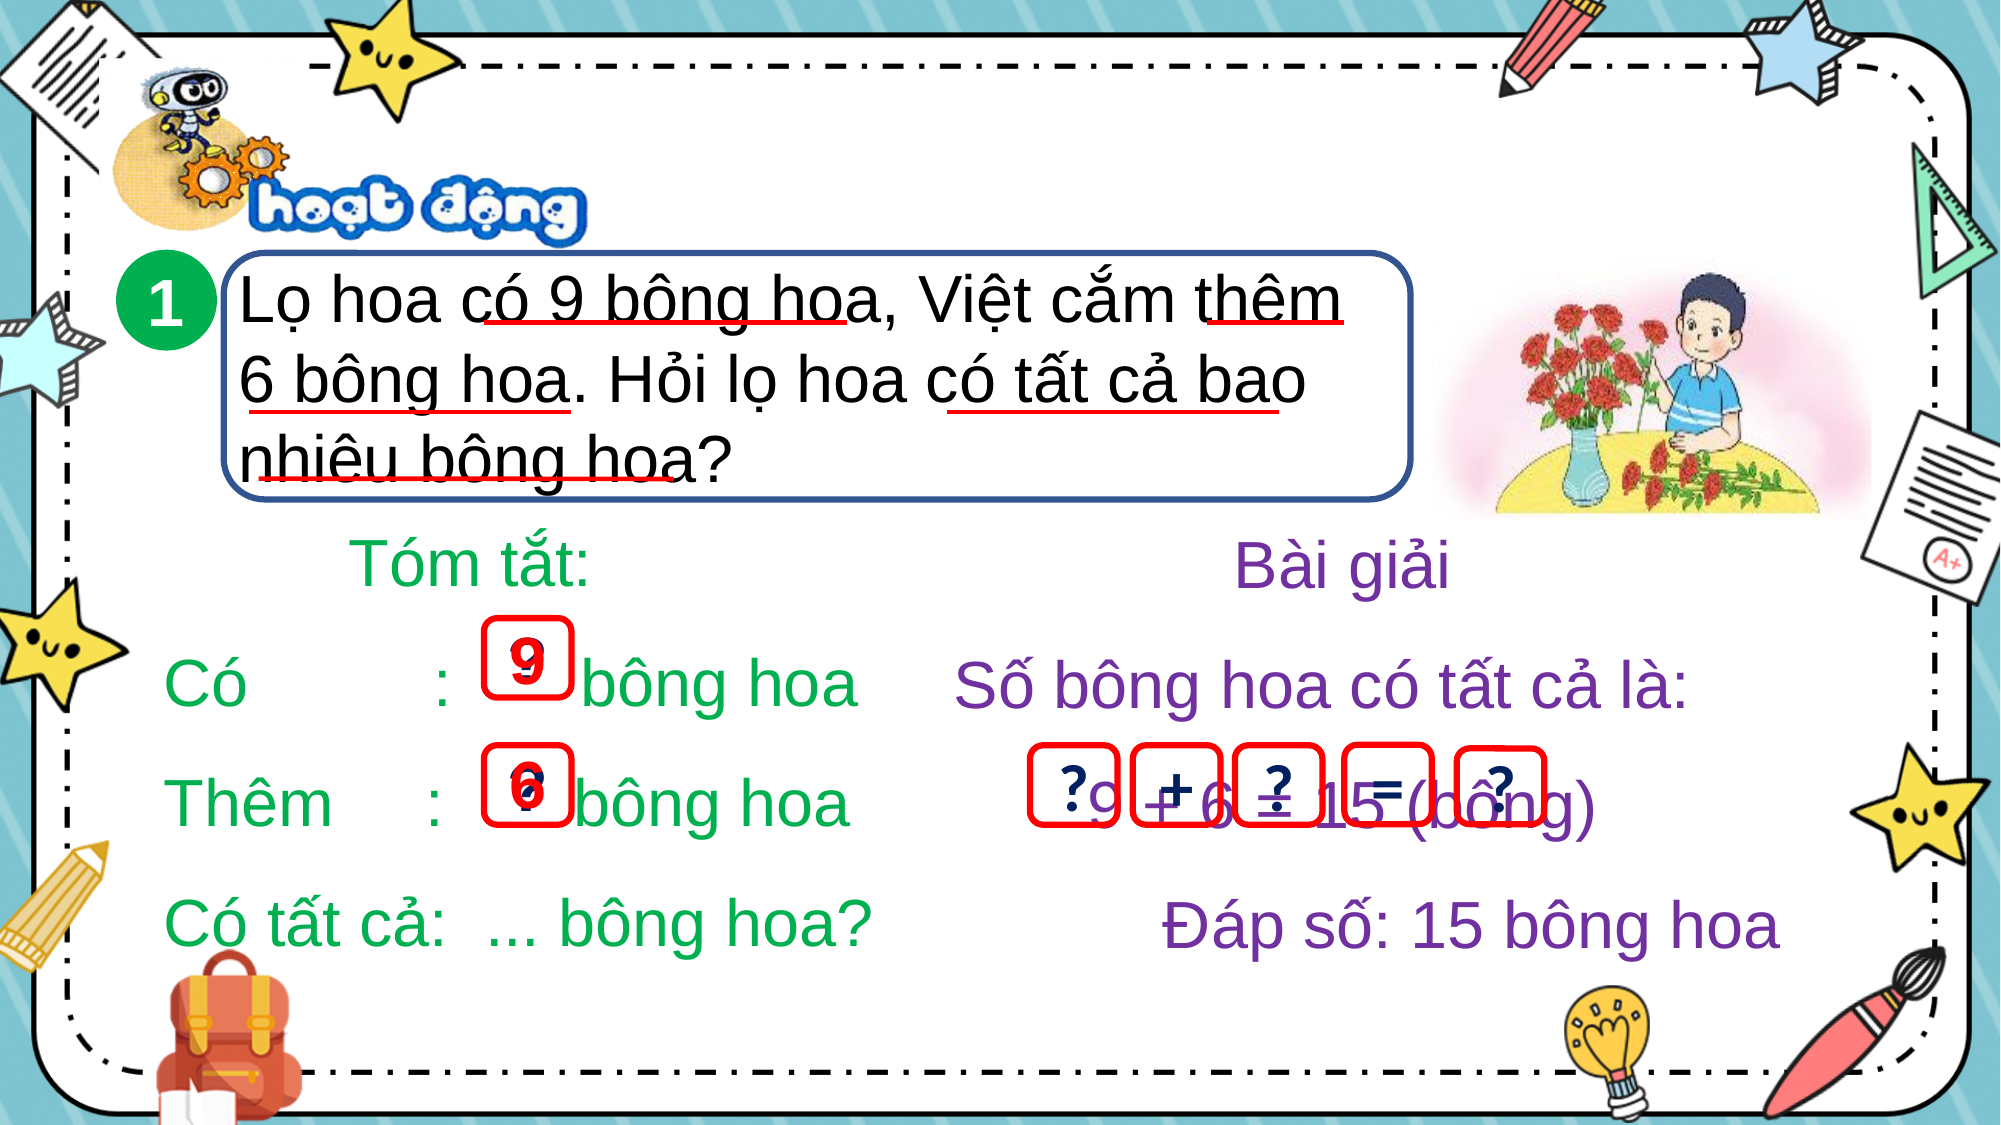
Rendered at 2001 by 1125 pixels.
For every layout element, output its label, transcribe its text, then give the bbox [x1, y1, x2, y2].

text_box Tóm tắt: Có : bông hoa Thêm : bông hoa Có tất cả: ... bông hoa? [148, 472, 883, 967]
text_box 6 [464, 725, 592, 839]
text_box Bài giải Số bông hoa có tất cả là: 9 + 6 = 15 (bông) Đáp số: 15 bông hoa [883, 474, 1802, 1089]
picture [0, 0, 2001, 1125]
text_box Lọ hoa có 9 bông hoa, Việt cắm thêm 6 bông hoa. Hỏi lọ hoa có tất cả bao nhiêu bông hoa? [223, 248, 1389, 283]
text_box 1 [115, 249, 219, 352]
text_box + [1131, 744, 1222, 826]
text_box ? [1233, 744, 1324, 826]
text_box ? [1455, 747, 1546, 826]
text_box [222, 251, 1412, 501]
text_box = [1343, 743, 1433, 826]
text_box ? [1028, 744, 1119, 826]
text_box 9 [464, 601, 592, 715]
